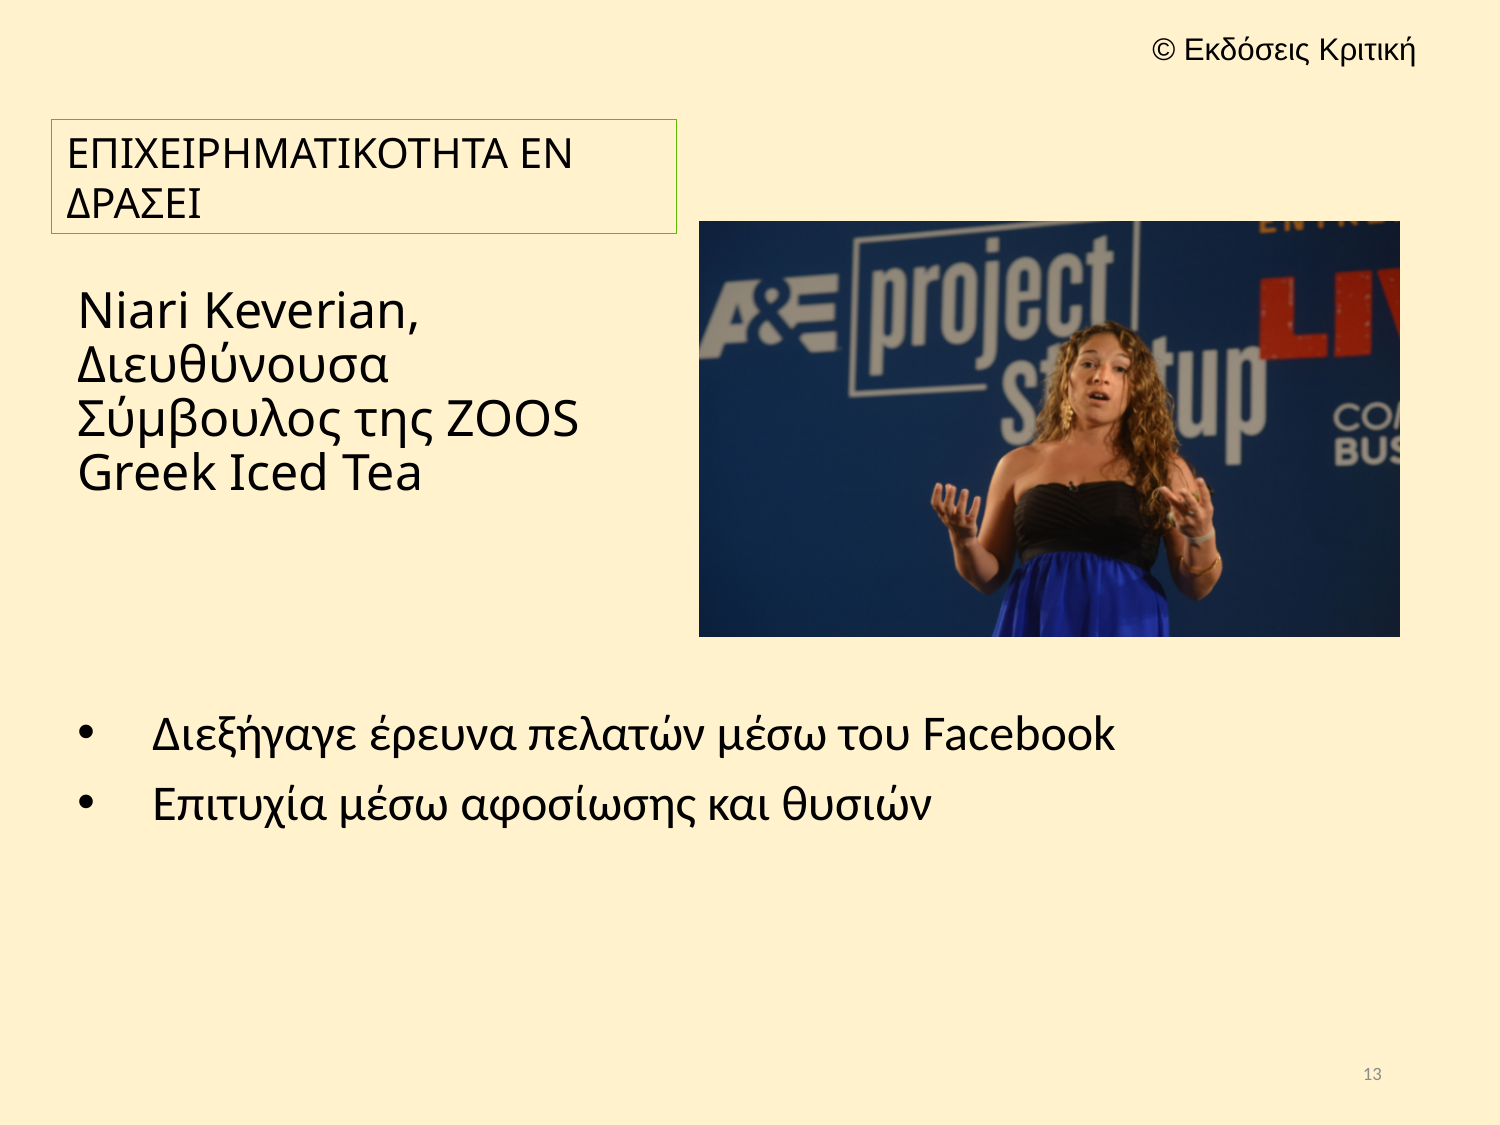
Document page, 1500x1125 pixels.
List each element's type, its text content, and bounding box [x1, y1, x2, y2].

picture [699, 221, 1400, 637]
slide_number 13 [1059, 1042, 1397, 1103]
title Niari Keverian, Διευθύνουσα Σύμβουλος της ZOOS Greek Iced Tea [62, 237, 638, 550]
text_box ΕΠΙΧΕΙΡΗΜΑΤΙΚΟΤΗΤΑ ΕΝ ΔΡΑΣΕΙ [51, 119, 677, 234]
list Διεξήγαγε έρευνα πελατών μέσω του Facebook Επιτυχία μέσω αφοσίωσης και θυσιών [62, 699, 1425, 1030]
